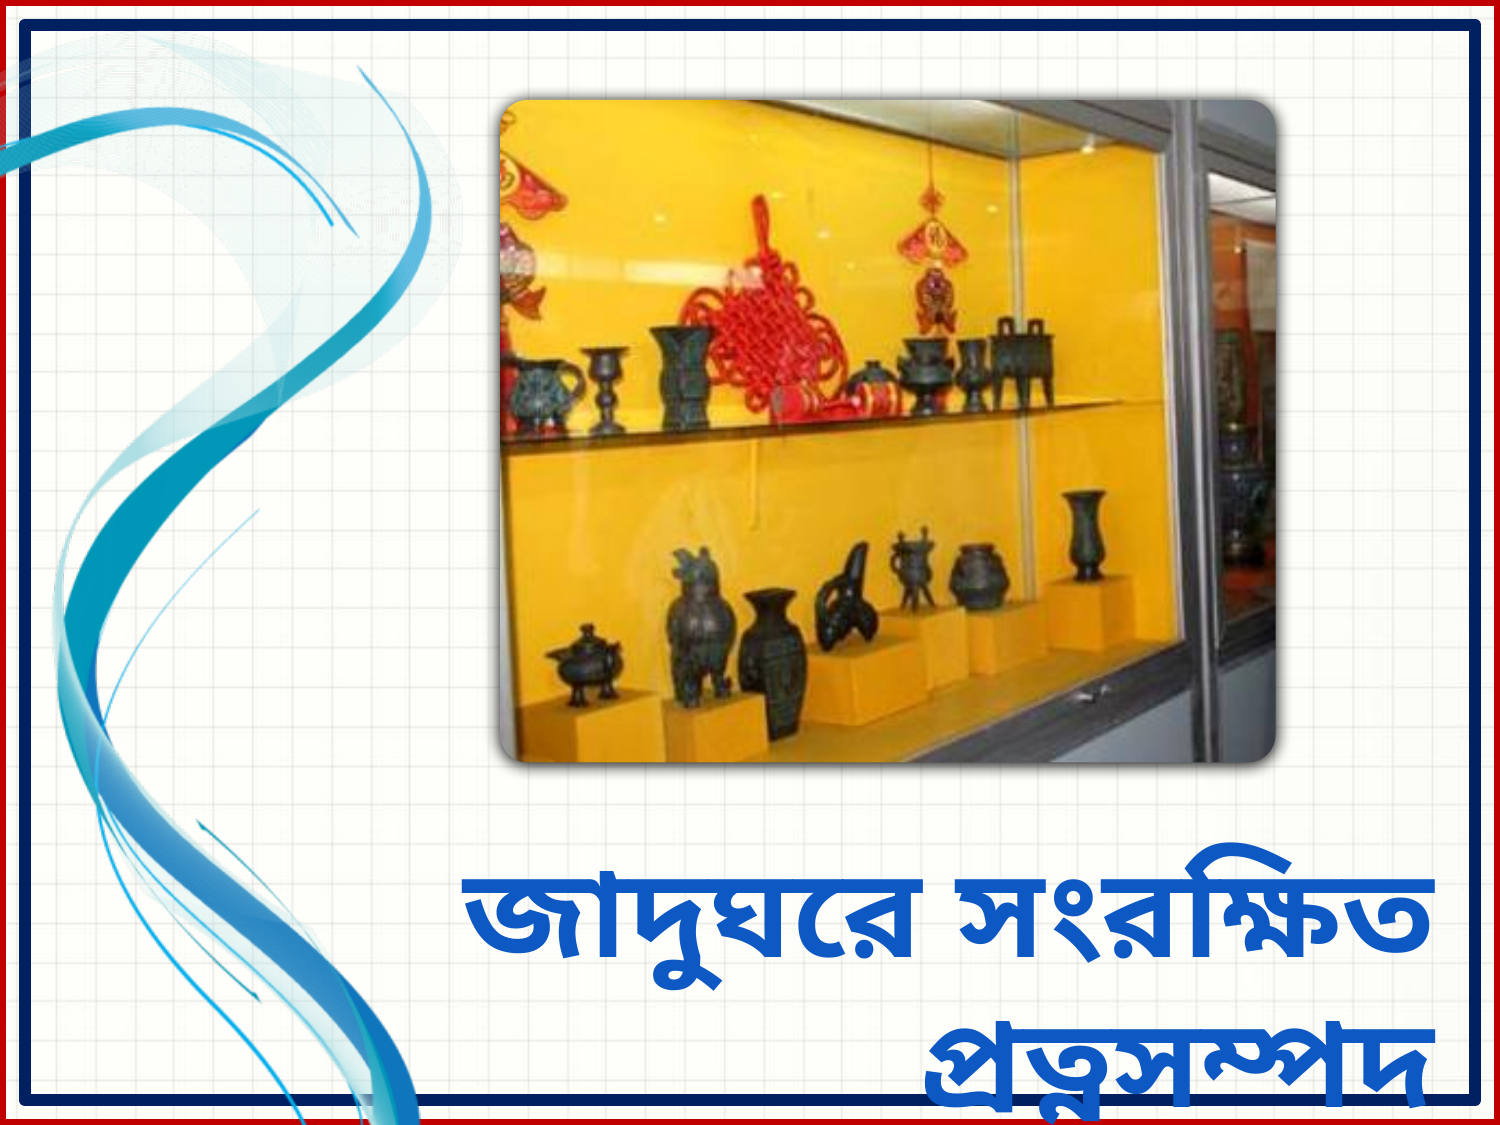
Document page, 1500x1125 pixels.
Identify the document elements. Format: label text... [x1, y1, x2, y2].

text_box জাদুঘরে সংরক্ষিত প্রত্নসম্পদ [495, 824, 1450, 1038]
picture [0, 0, 1494, 1125]
